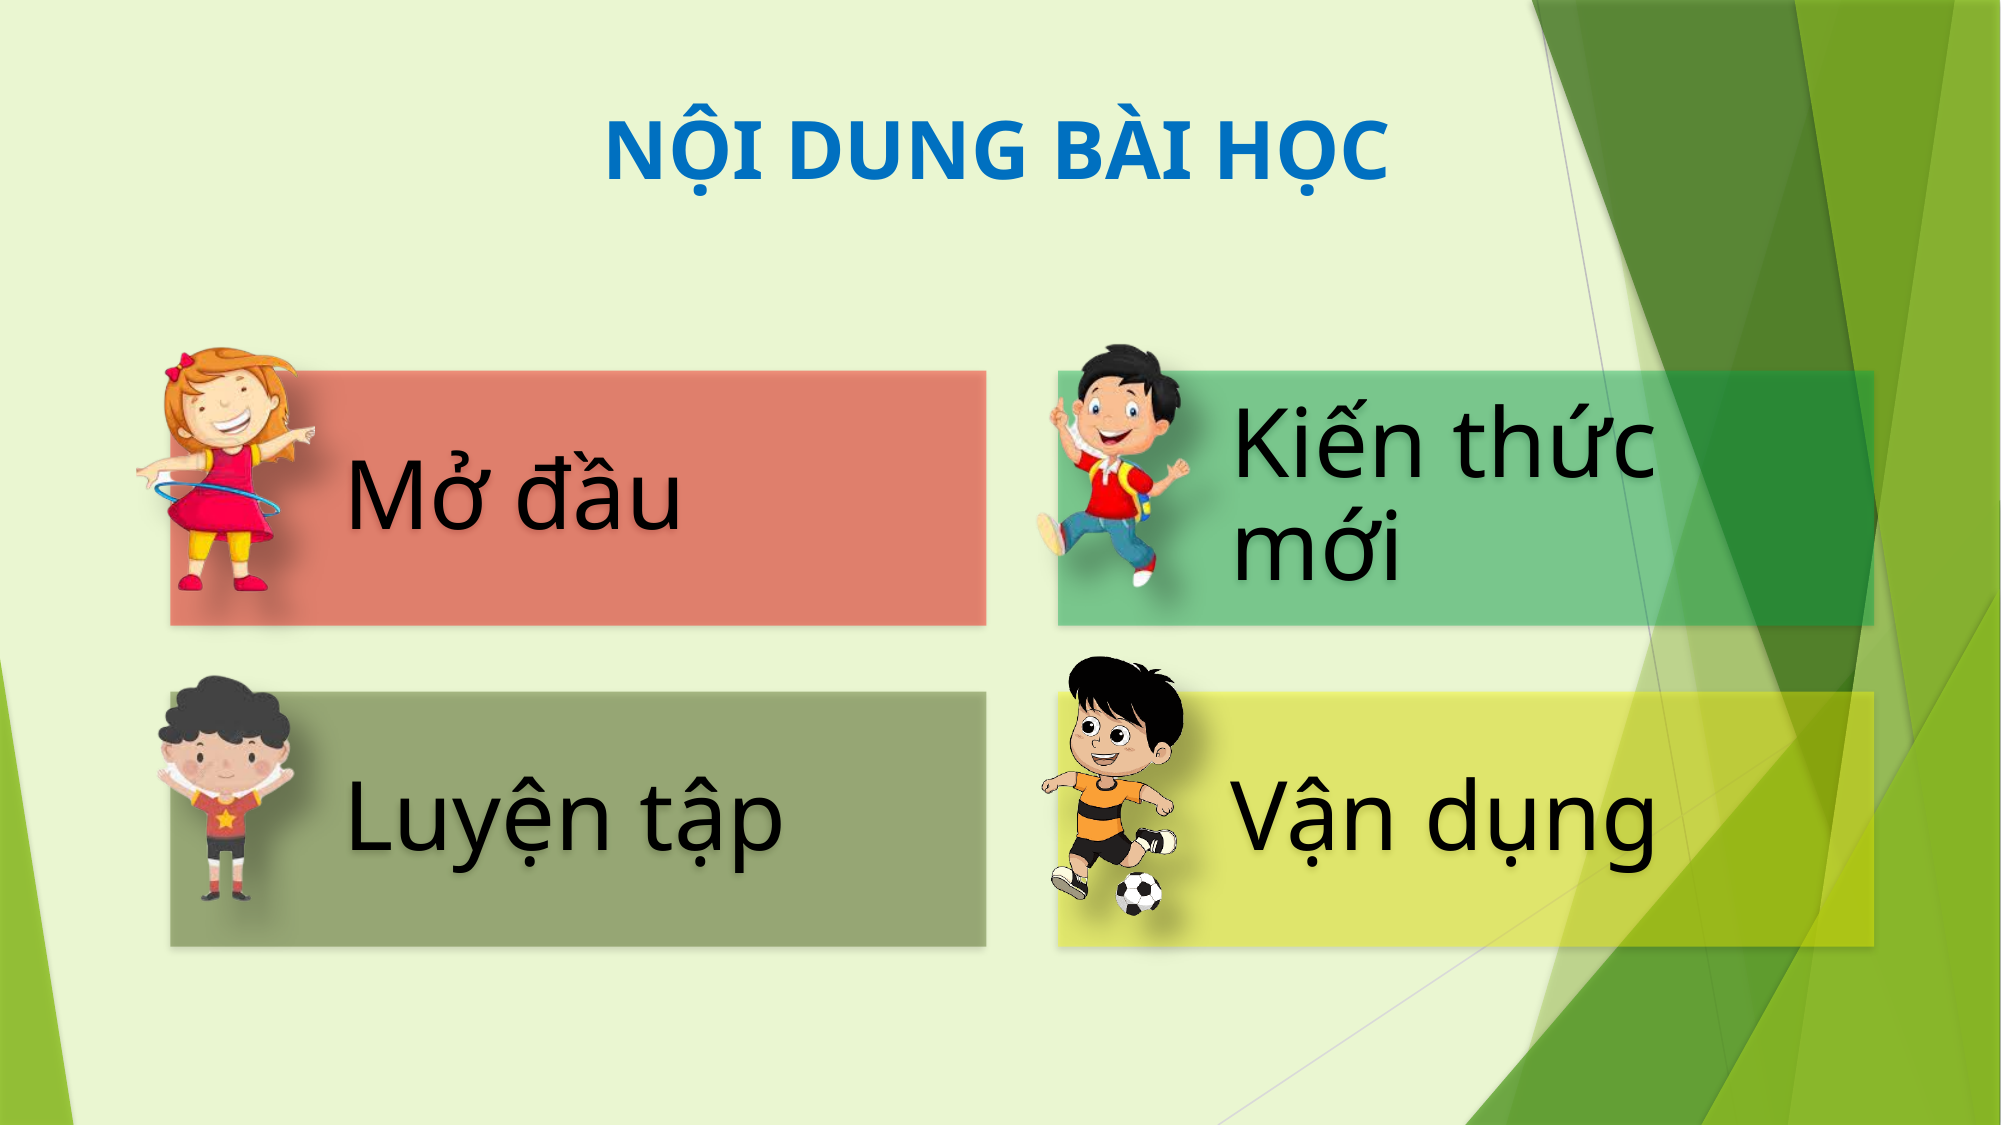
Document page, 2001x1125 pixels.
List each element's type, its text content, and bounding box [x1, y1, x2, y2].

title NỘI DUNG BÀI HỌC [464, 91, 1530, 205]
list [135, 254, 1876, 1026]
